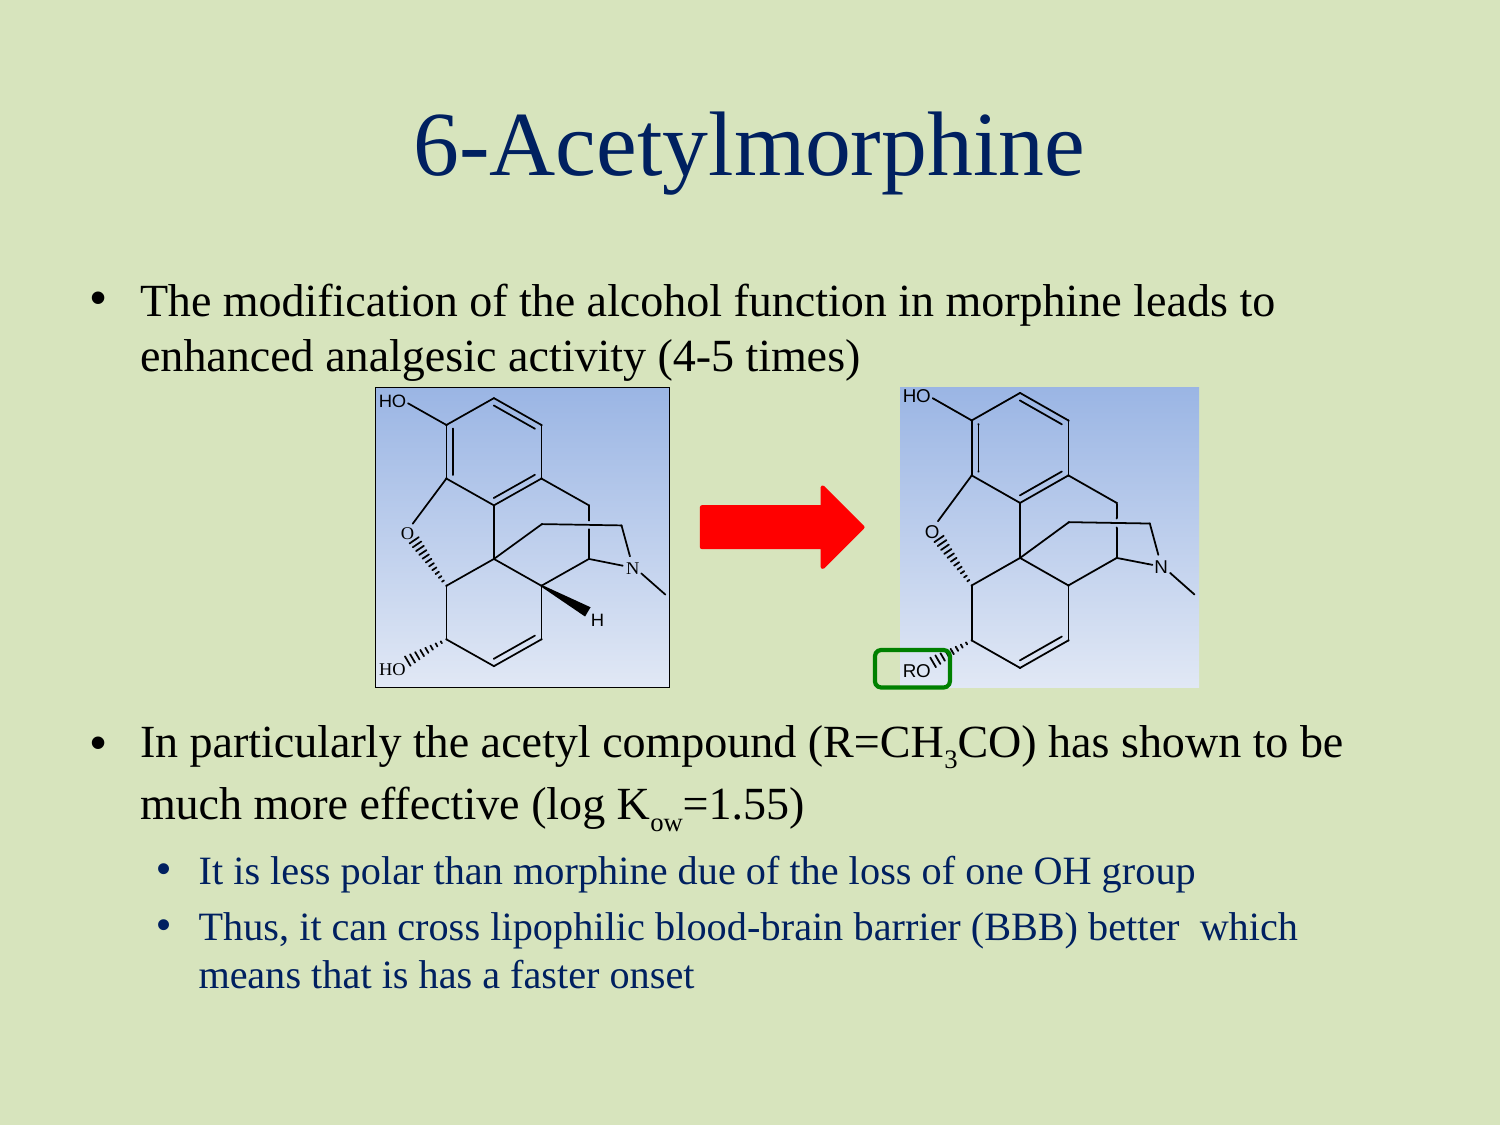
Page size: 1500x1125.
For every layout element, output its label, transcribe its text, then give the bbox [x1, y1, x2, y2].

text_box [899, 387, 1200, 688]
text_box [699, 485, 865, 569]
list The modification of the alcohol function in morphine leads to enhanced analgesic activity (4-5 times) In particularly the acetyl compound (R=CH3CO) has shown to be much more effective (log Kow=1.55) It is less polar than morphine due of the loss of one OH group Thus, it can cross lipophilic blood-brain barrier (BBB) better which means that is has a faster onset [75, 262, 1425, 1005]
text_box [872, 647, 894, 690]
title 6-Acetylmorphine [75, 45, 1425, 233]
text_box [374, 387, 670, 688]
